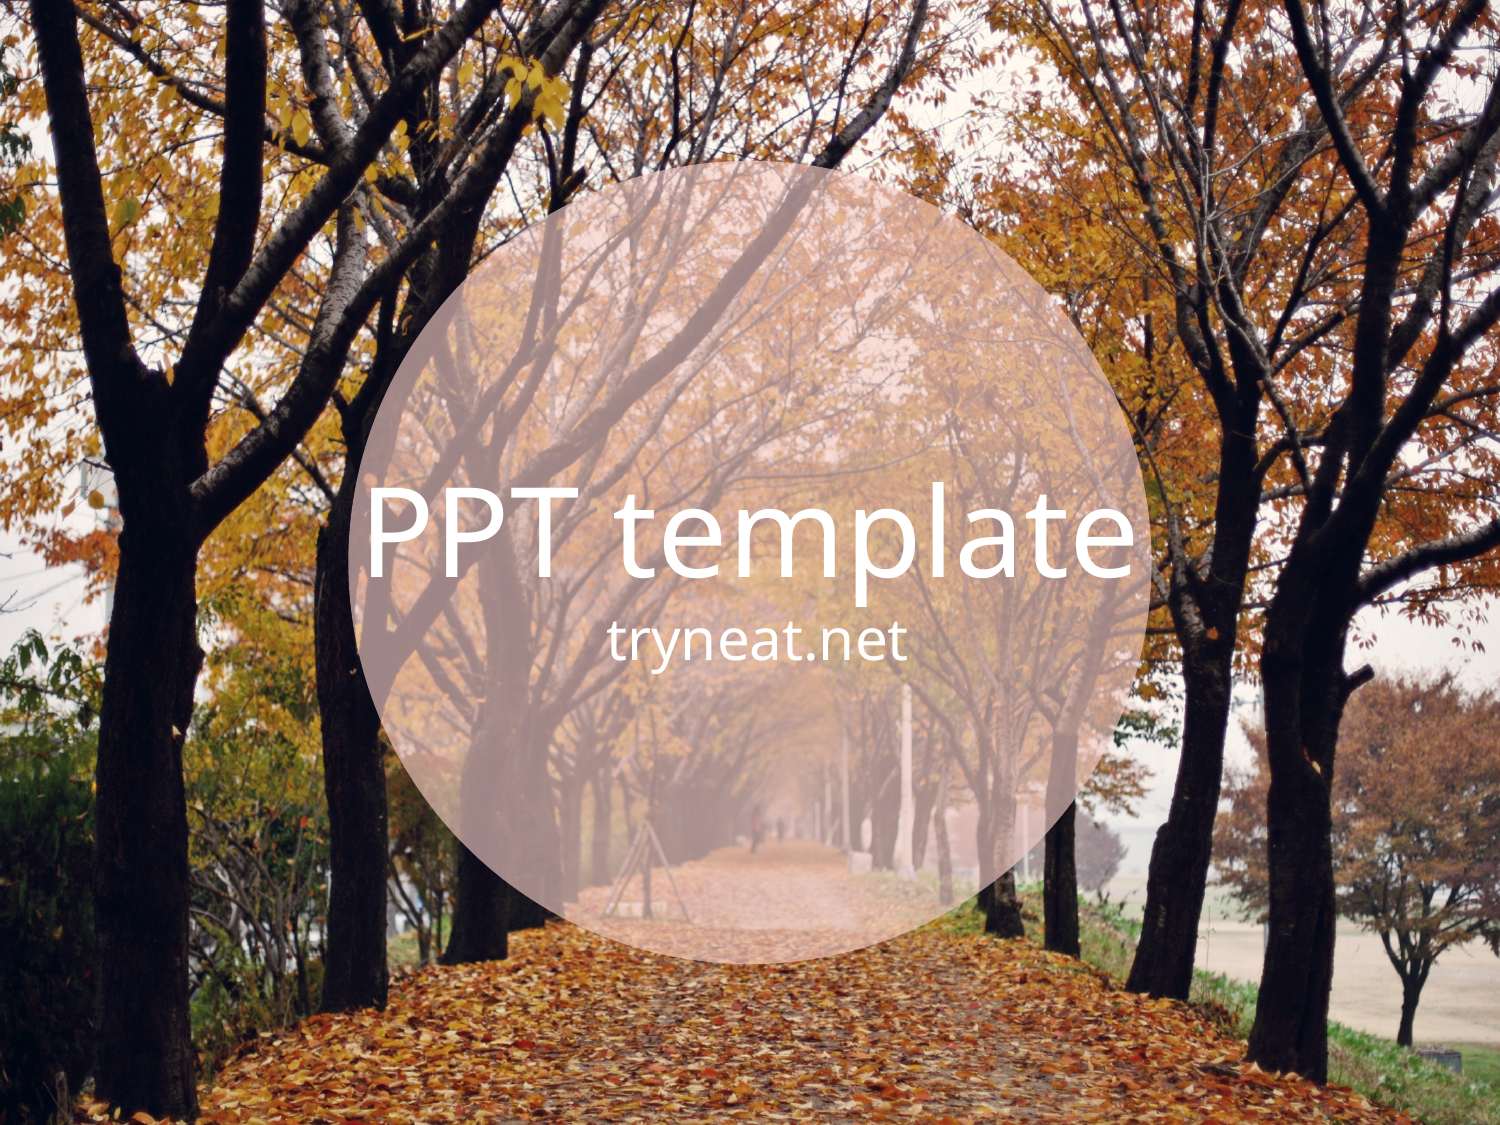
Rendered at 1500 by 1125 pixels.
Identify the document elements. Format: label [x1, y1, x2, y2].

text_box [0, 0, 1500, 1125]
